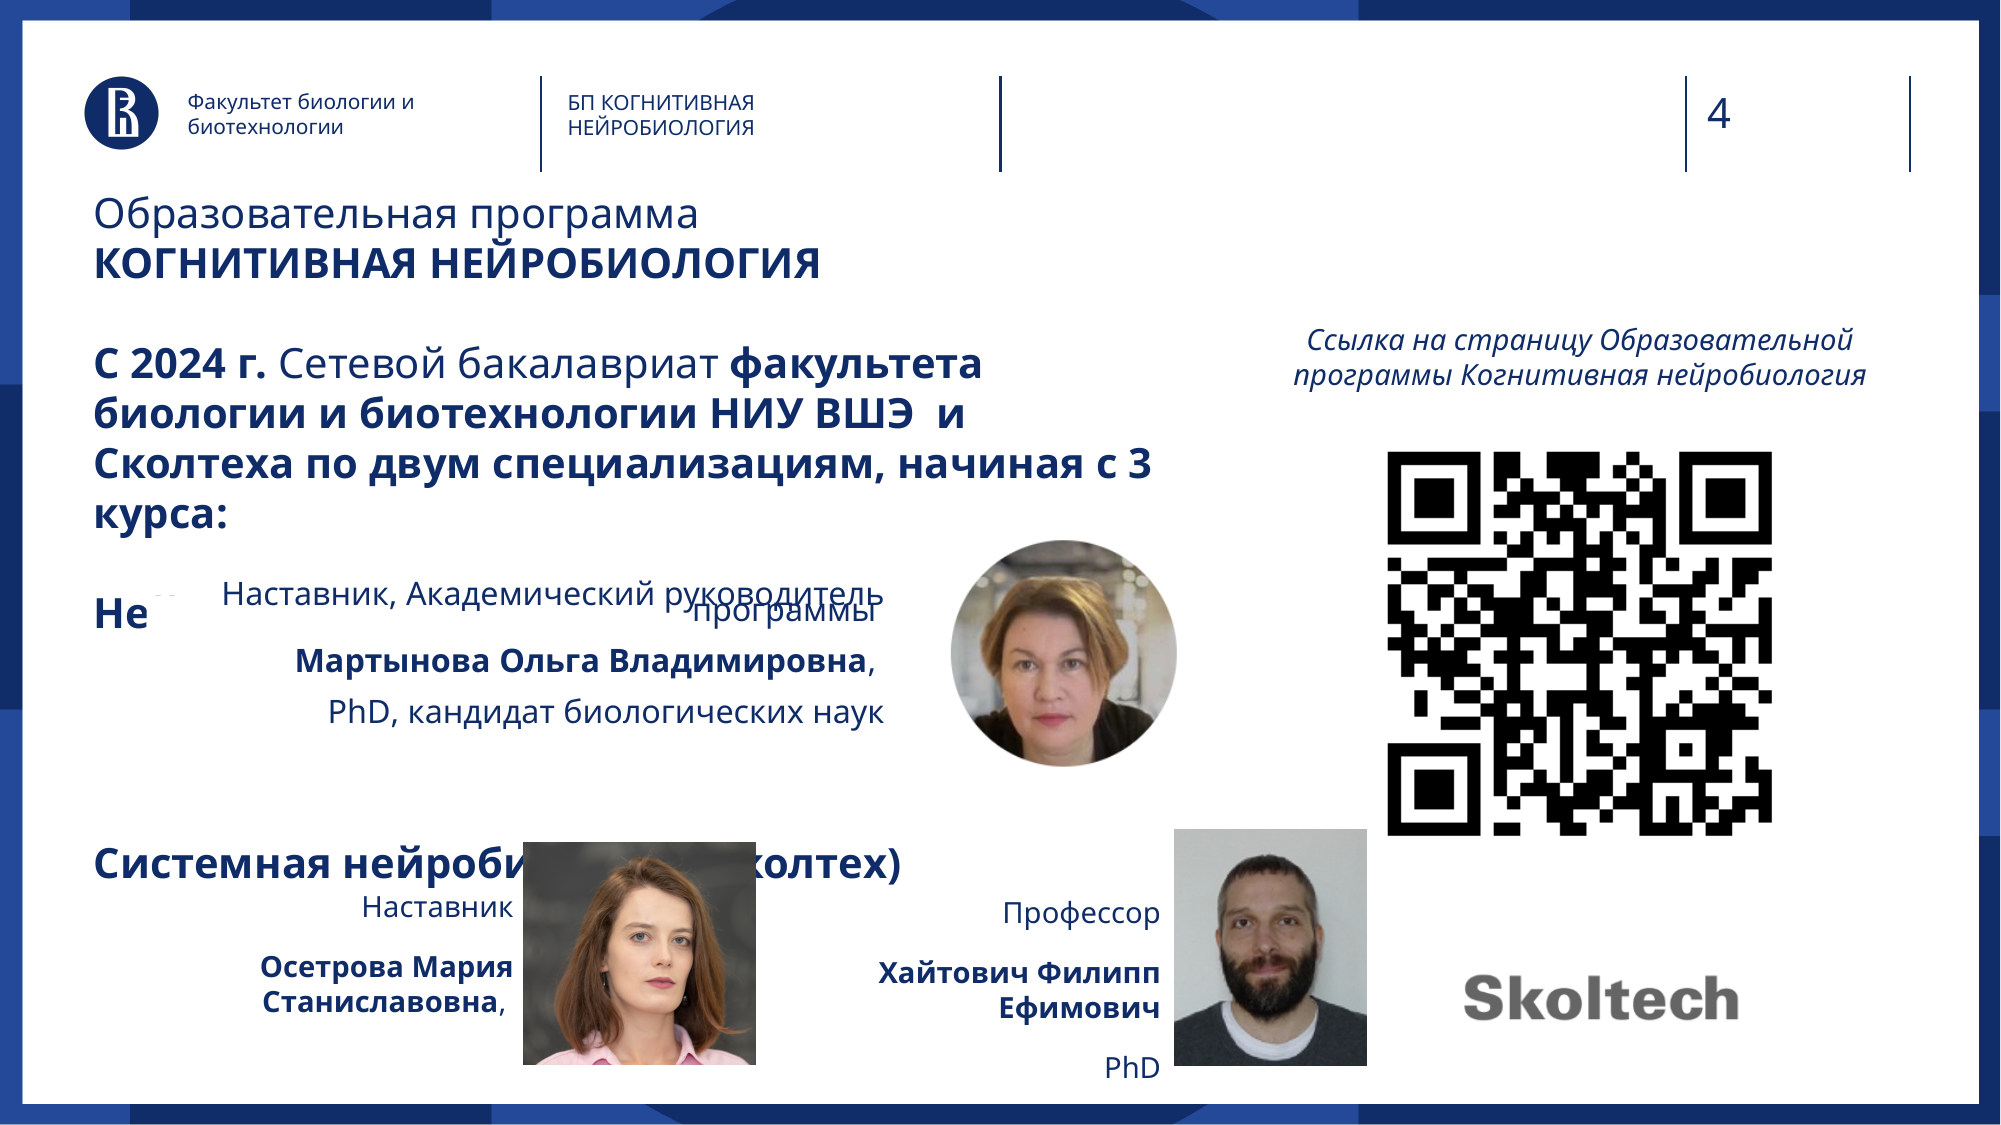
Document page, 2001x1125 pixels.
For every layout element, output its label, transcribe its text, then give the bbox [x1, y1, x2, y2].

title Образовательная программа КОГНИТИВНАЯ НЕЙРОБИОЛОГИЯ С 2024 г. Сетевой бакалавриат факультета биологии и биотехнологии НИУ ВШЭ и Сколтеха по двум специализациям, начиная с 3 курса: Нейрофизиология (НИУ ВШЭ) Системная нейробиология (Сколтех) [93, 186, 1172, 314]
text_box Наставник Осетрова Мария Станиславовна, [74, 888, 514, 1054]
text_box Ссылка на страницу Образовательной программы Когнитивная нейробиология [1261, 313, 1899, 399]
list БП КОГНИТИВНАЯ НЕЙРОБИОЛОГИЯ [567, 90, 907, 157]
picture [0, 0, 2001, 1125]
text_box Профессор Хайтович Филипп Ефимович PhD [768, 893, 1162, 1068]
text_box Наставник, Академический руководитель программы Мартынова Ольга Владимировна, PhD, кандидат биологических наук [146, 595, 885, 761]
list Факультет биологии и биотехнологии [187, 88, 500, 157]
